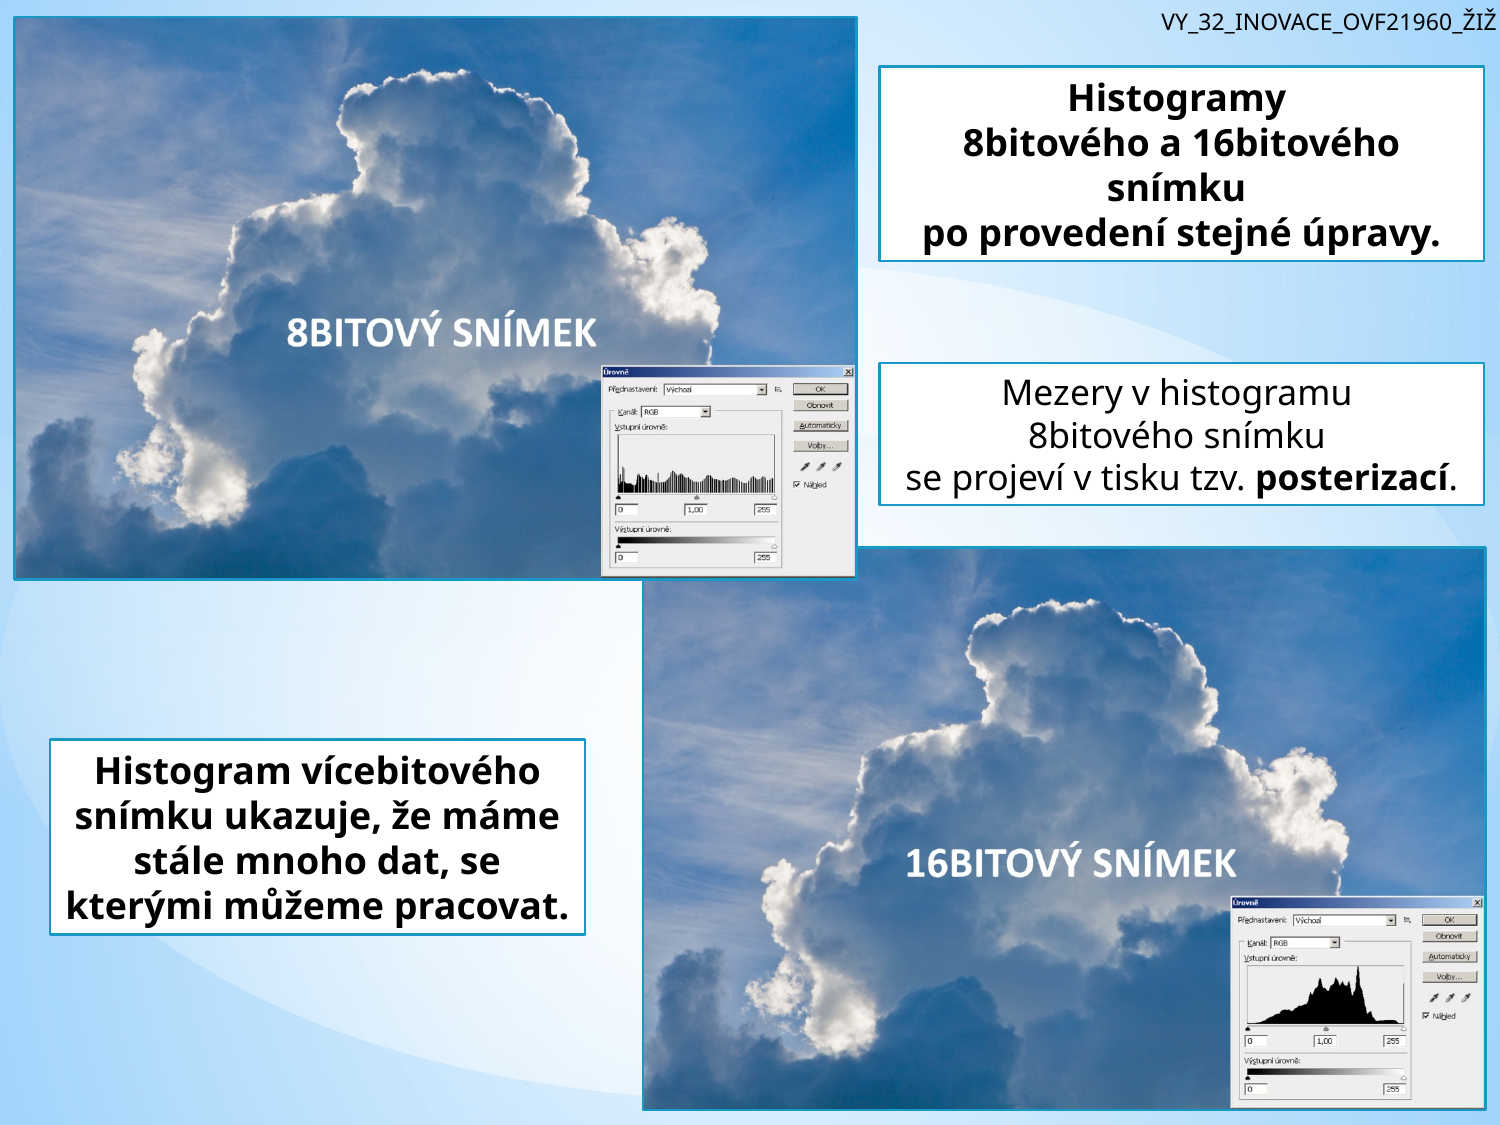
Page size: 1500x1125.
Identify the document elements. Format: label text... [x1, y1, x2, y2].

text_box VY_32_INOVACE_OVF21960_ŽIŽ [1146, 0, 1500, 42]
text_box Histogramy 8bitového a 16bitového snímku po provedení stejné úpravy. [878, 65, 1485, 262]
text_box Mezery v histogramu 8bitového snímku se projeví v tisku tzv. posterizací. [878, 362, 1485, 506]
text_box Histogram vícebitového snímku ukazuje, že máme stále mnoho dat, se kterými můžeme pracovat. [49, 738, 586, 936]
picture [15, 17, 1485, 1109]
